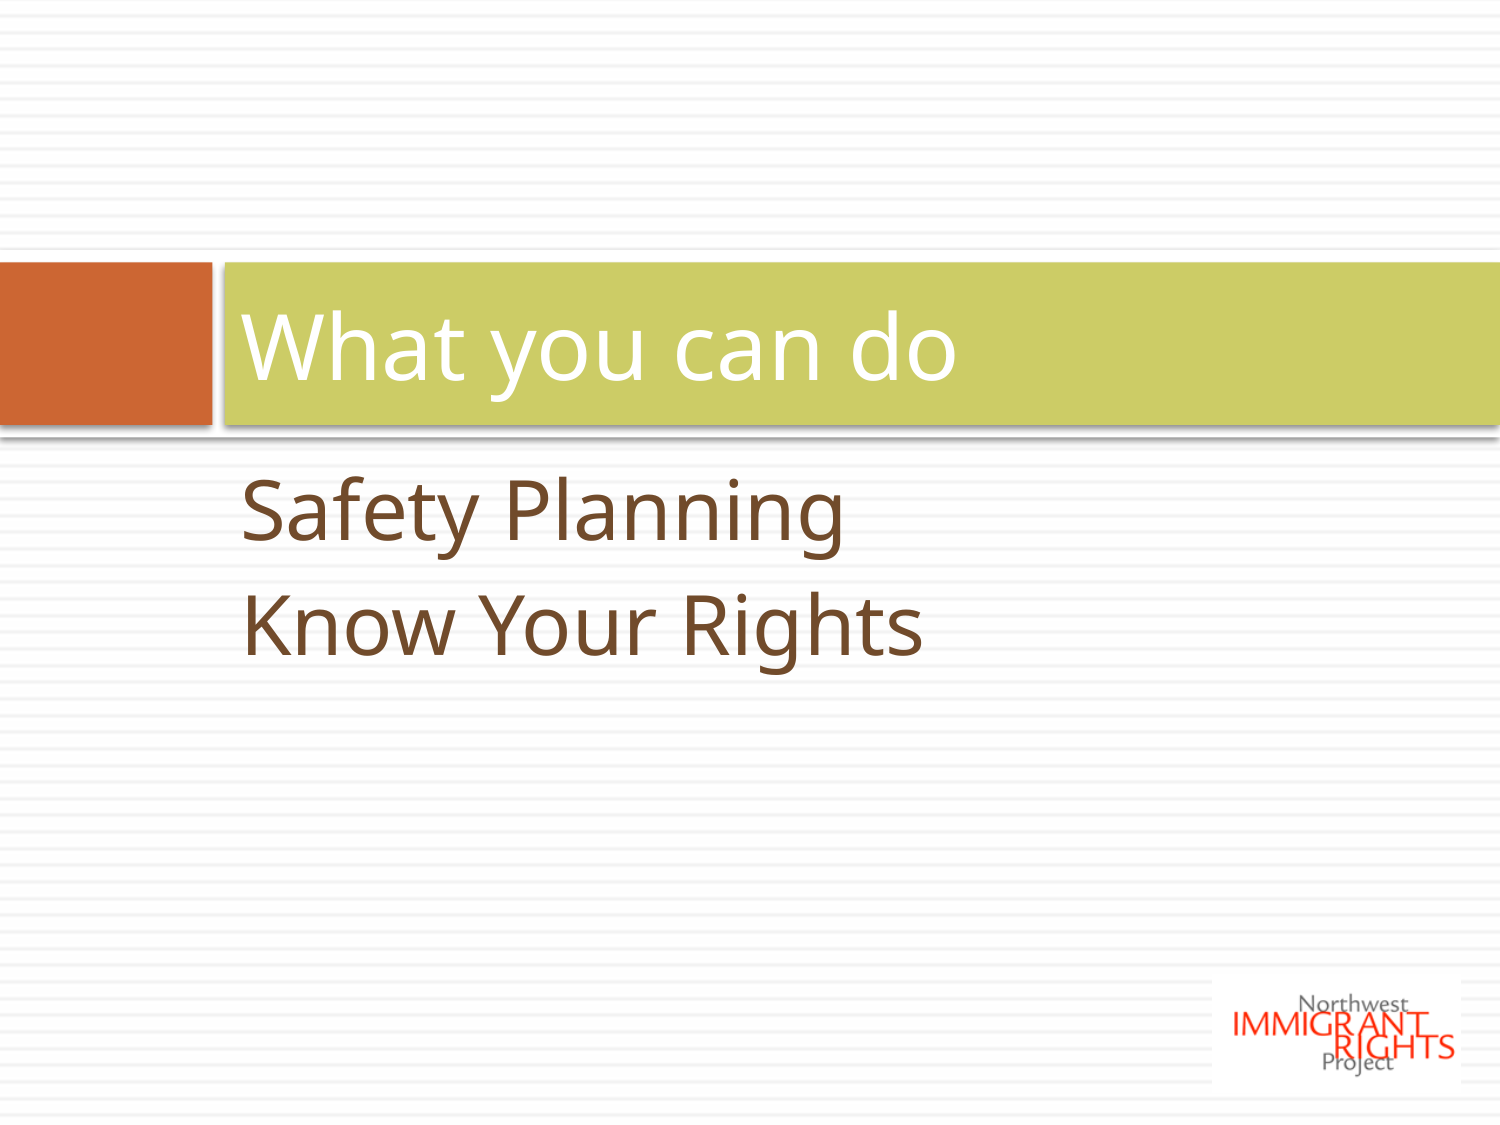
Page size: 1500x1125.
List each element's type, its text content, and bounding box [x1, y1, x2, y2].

title What you can do [224, 262, 1476, 426]
list Safety Planning Know Your Rights [224, 449, 1394, 1013]
picture [1212, 974, 1462, 1093]
